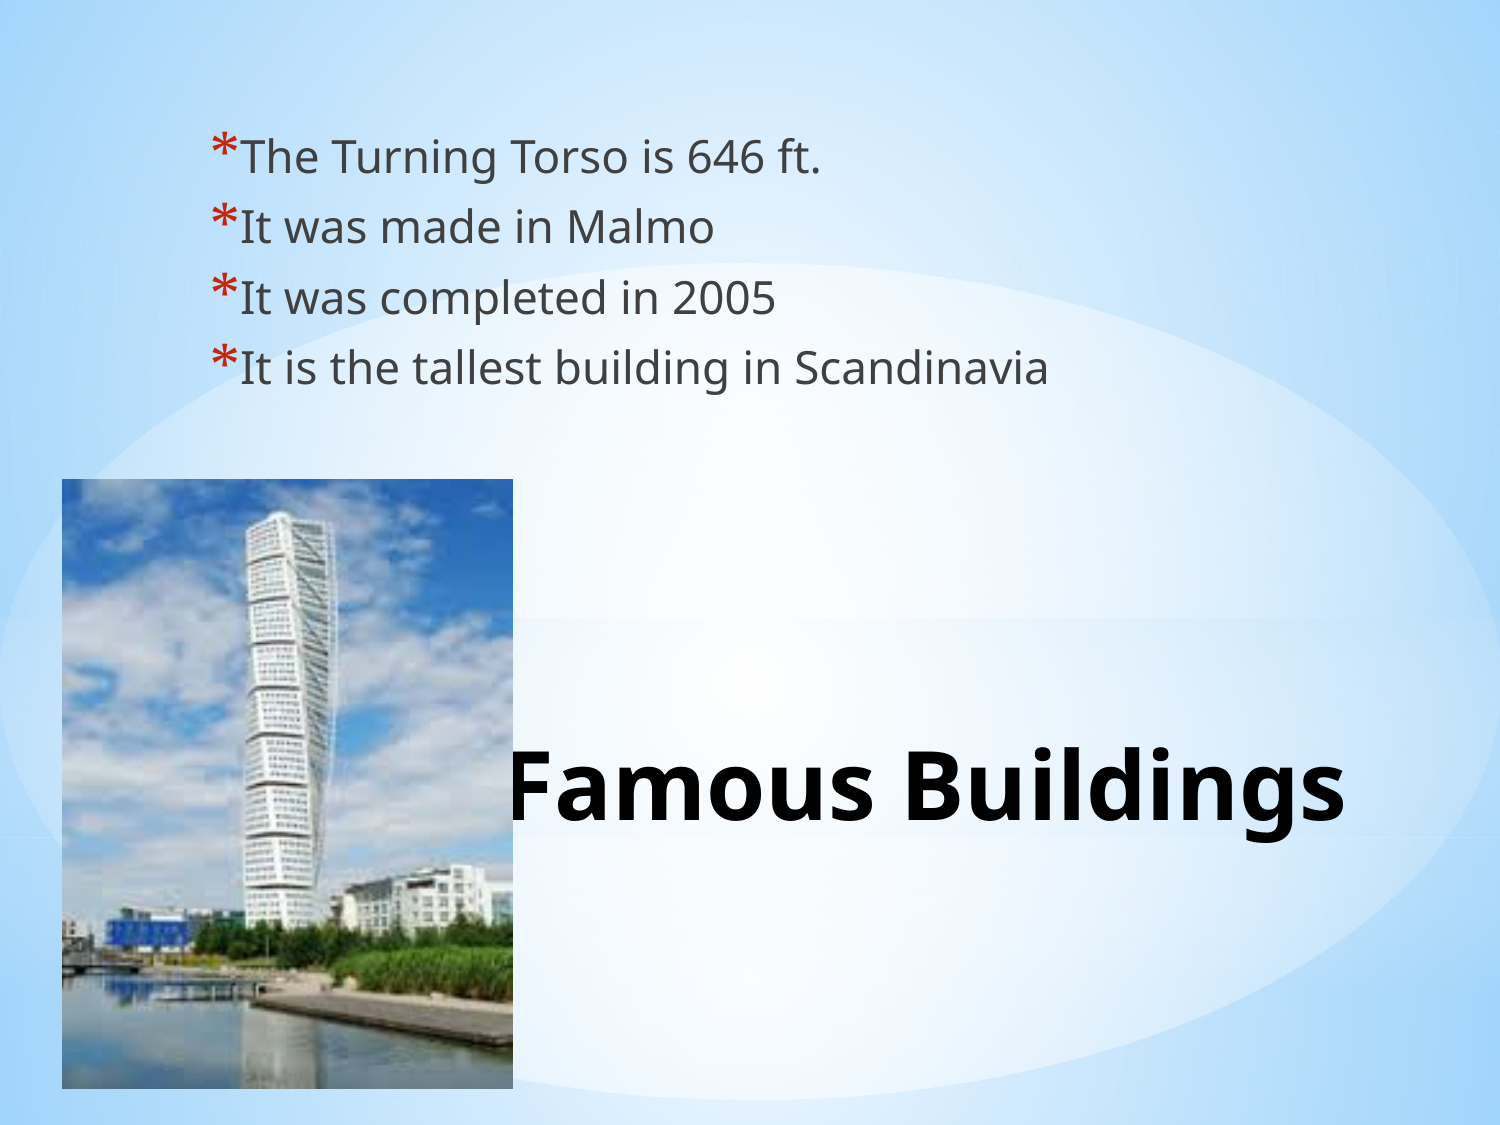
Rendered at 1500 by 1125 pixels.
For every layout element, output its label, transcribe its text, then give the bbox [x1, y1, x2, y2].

picture [62, 479, 513, 1089]
list The Turning Torso is 646 ft. It was made in Malmo It was completed in 2005 It is the tallest building in Scandinavia [187, 120, 1238, 690]
title Famous Buildings [517, 717, 1363, 905]
